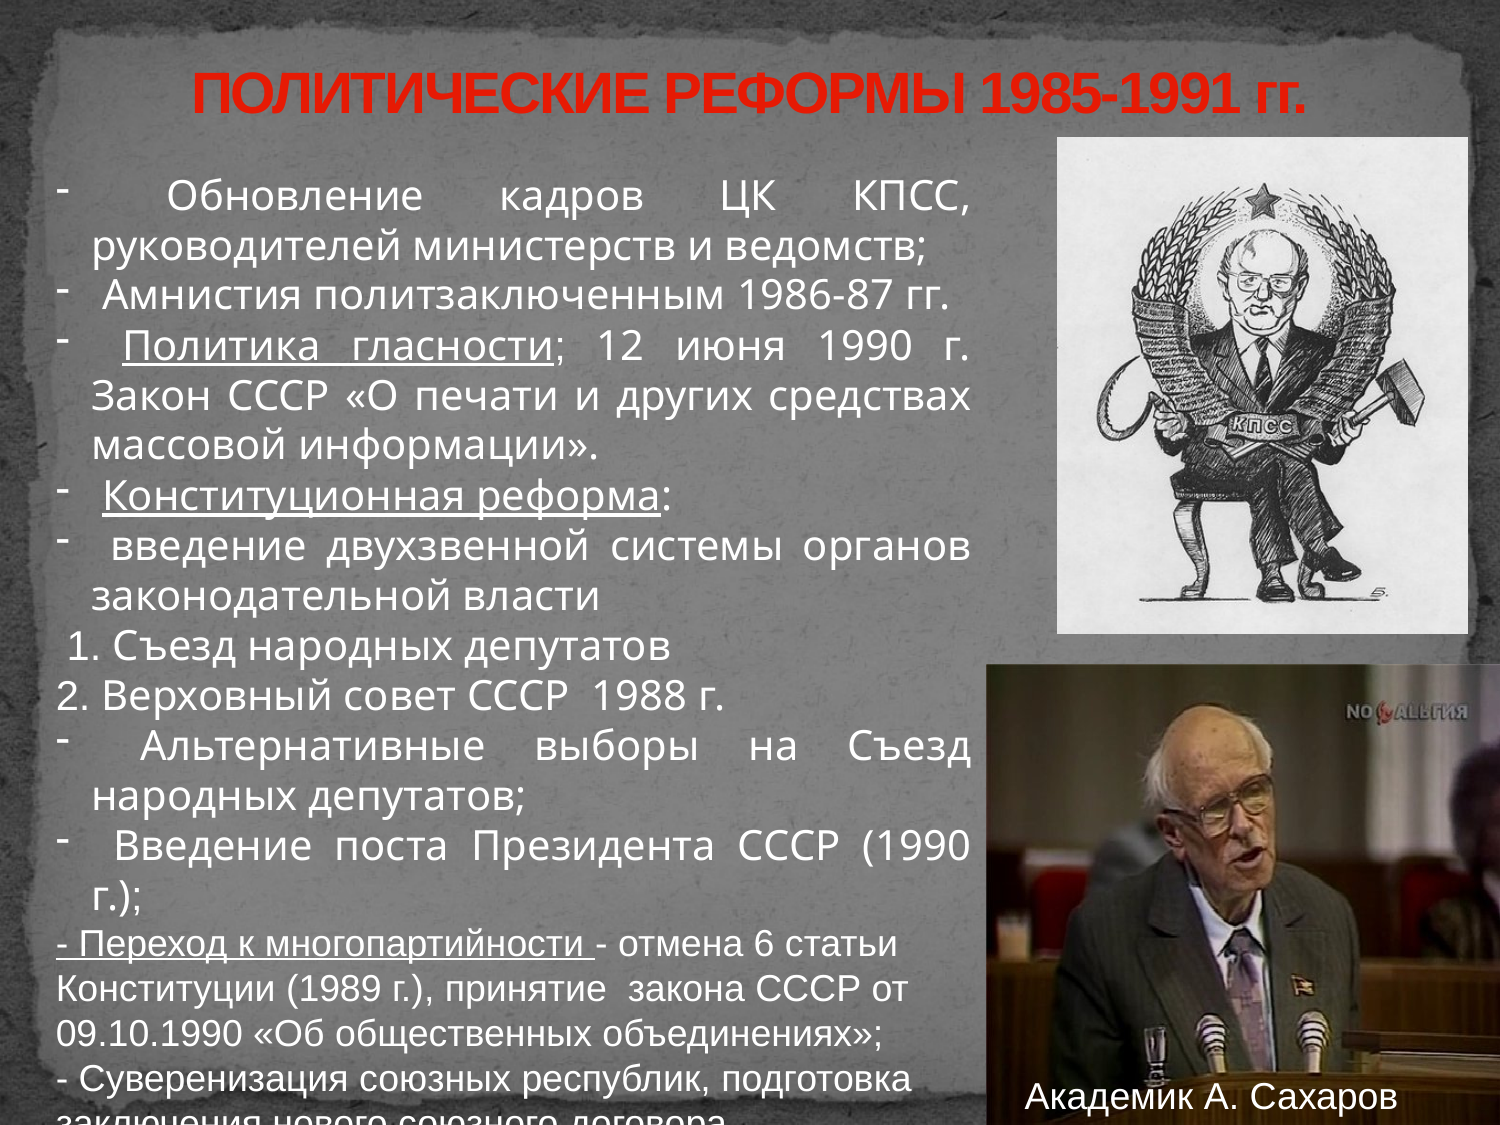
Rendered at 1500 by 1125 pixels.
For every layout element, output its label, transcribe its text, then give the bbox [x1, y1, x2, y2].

text_box Обновление кадров ЦК КПСС, руководителей министерств и ведомств; Амнистия политзаключенным 1986-87 гг. Политика гласности; 12 июня 1990 г. Закон СССР «О печати и других средствах массовой информации». Конституционная реформа: введение двухзвенной системы органов законодательной власти 1. Съезд народных депутатов 2. Верховный совет СССР 1988 г. Альтернативные выборы на Съезд народных депутатов; Введение поста Президента СССР (1990 г.); - Переход к многопартийности - отмена 6 статьи Конституции (1989 г.), принятие закона СССР от 09.10.1990 «Об общественных объединениях»; - Суверенизация союзных республик, подготовка заключения нового союзного договора. [41, 160, 987, 1125]
title ПОЛИТИЧЕСКИЕ РЕФОРМЫ 1985-1991 гг. [74, 24, 1425, 225]
picture [1057, 137, 1468, 634]
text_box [988, 666, 1500, 1125]
